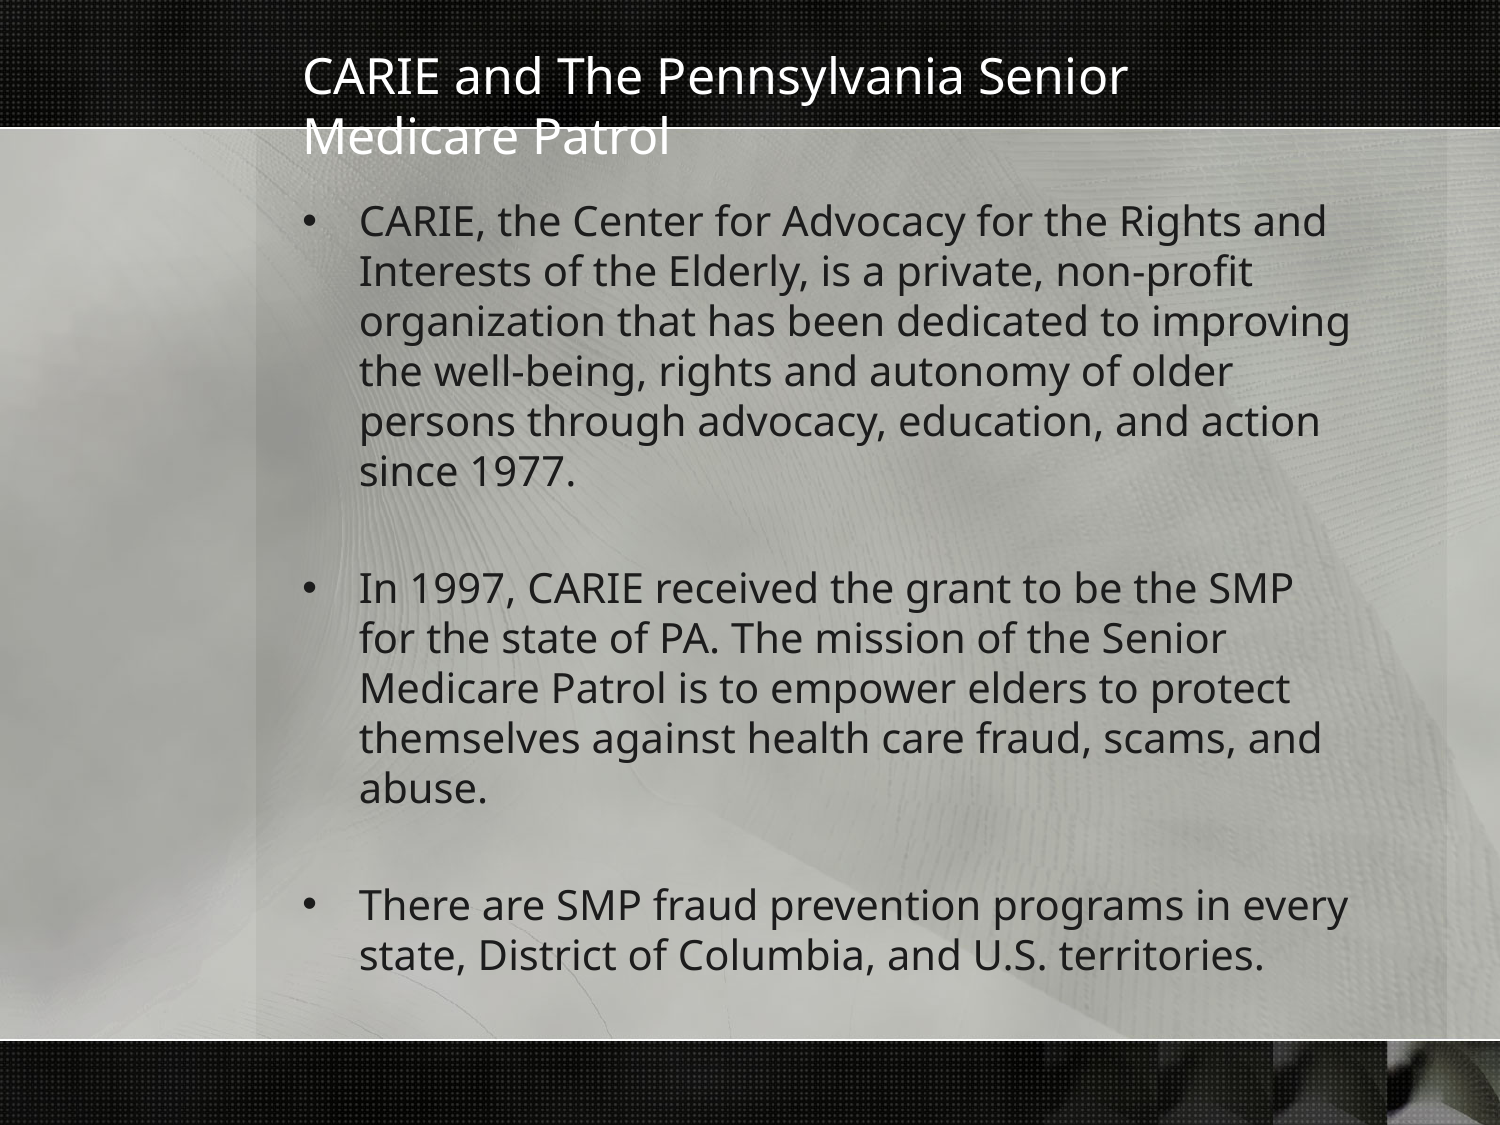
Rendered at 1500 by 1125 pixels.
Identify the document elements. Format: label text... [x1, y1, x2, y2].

list CARIE, the Center for Advocacy for the Rights and Interests of the Elderly, is a private, non-profit organization that has been dedicated to improving the well-being, rights and autonomy of older persons through advocacy, education, and action since 1977. In 1997, CARIE received the grant to be the SMP for the state of PA. The mission of the Senior Medicare Patrol is to empower elders to protect themselves against health care fraud, scams, and abuse. There are SMP fraud prevention programs in every state, District of Columbia, and U.S. territories. [287, 187, 1376, 901]
text_box CARIE and The Pennsylvania Senior Medicare Patrol [287, 37, 1363, 173]
picture [0, 0, 1500, 1125]
